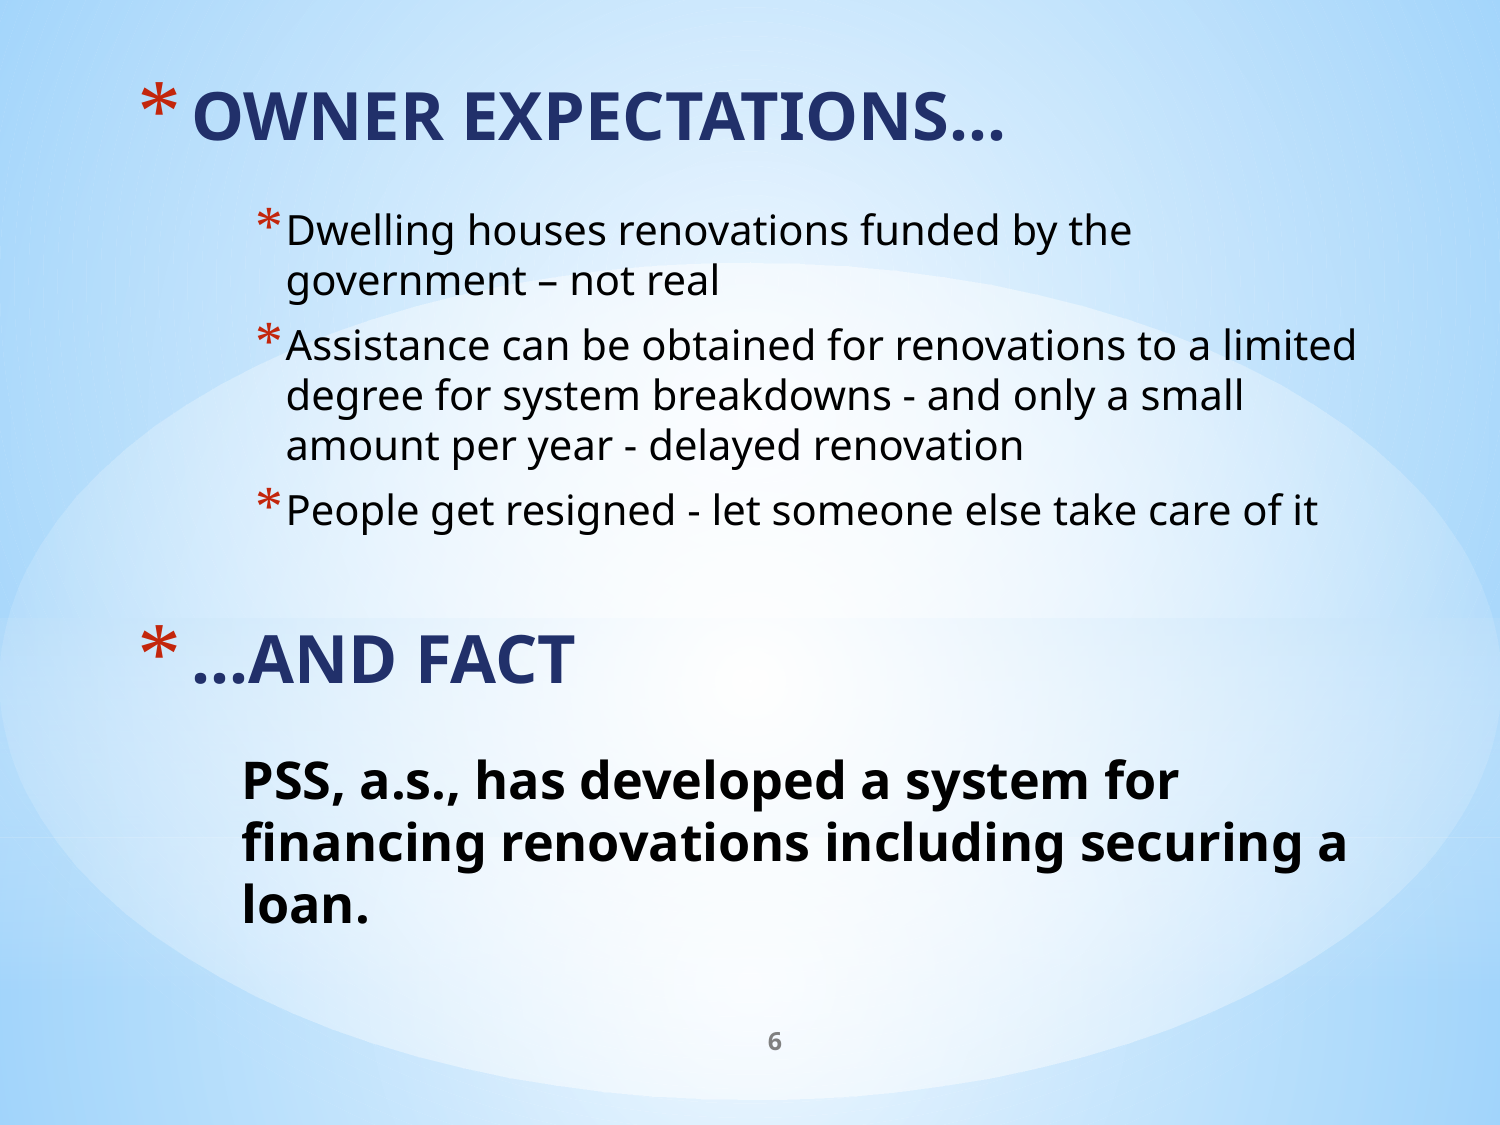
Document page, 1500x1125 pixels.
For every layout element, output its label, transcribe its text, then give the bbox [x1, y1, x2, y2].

text_box OWNER EXPECTATIONS... [123, 66, 1375, 214]
text_box ...AND FACT [123, 609, 1375, 757]
text_box Dwelling houses renovations funded by the government – not real Assistance can be obtained for renovations to a limited degree for system breakdowns - and only a small amount per year - delayed renovation People get resigned - let someone else take care of it [135, 196, 1388, 739]
text_box PSS, a.s., has developed a system for financing renovations including securing a loan. [76, 739, 1388, 942]
slide_number 6 [624, 1012, 925, 1073]
